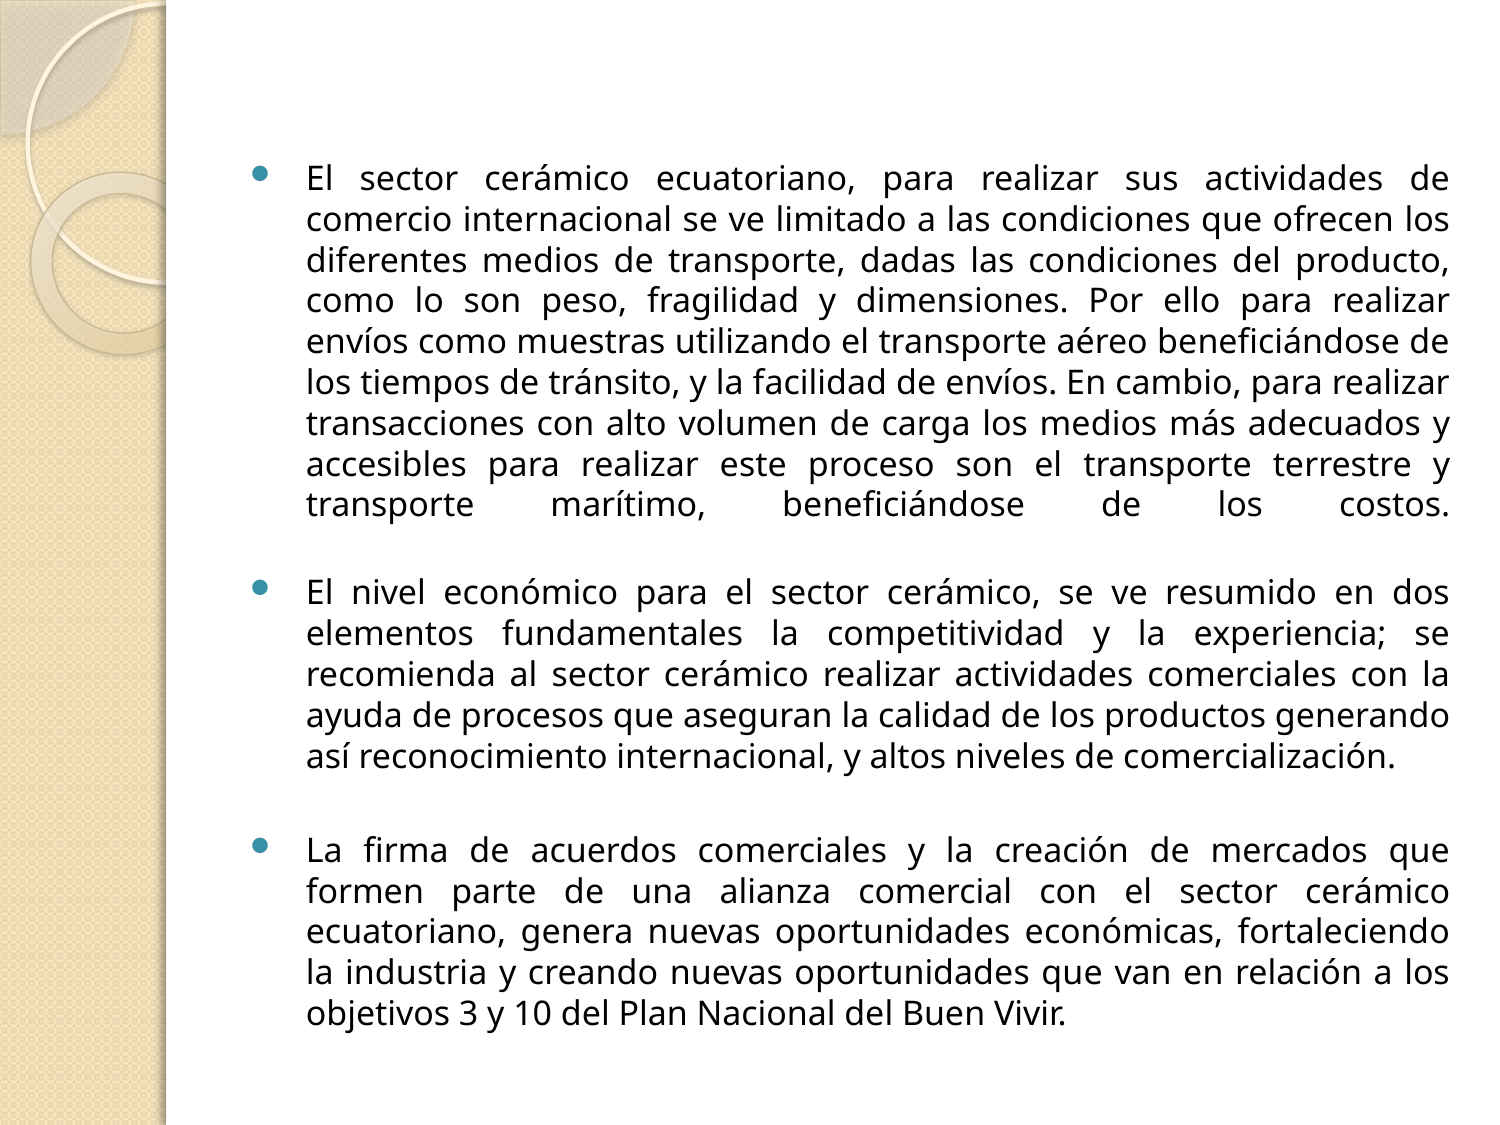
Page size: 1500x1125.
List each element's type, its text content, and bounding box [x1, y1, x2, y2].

list El sector cerámico ecuatoriano, para realizar sus actividades de comercio internacional se ve limitado a las condiciones que ofrecen los diferentes medios de transporte, dadas las condiciones del producto, como lo son peso, fragilidad y dimensiones. Por ello para realizar envíos como muestras utilizando el transporte aéreo beneficiándose de los tiempos de tránsito, y la facilidad de envíos. En cambio, para realizar transacciones con alto volumen de carga los medios más adecuados y accesibles para realizar este proceso son el transporte terrestre y transporte marítimo, beneficiándose de los costos. El nivel económico para el sector cerámico, se ve resumido en dos elementos fundamentales la competitividad y la experiencia; se recomienda al sector cerámico realizar actividades comerciales con la ayuda de procesos que aseguran la calidad de los productos generando así reconocimiento internacional, y altos niveles de comercialización. La firma de acuerdos comerciales y la creación de mercados que formen parte de una alianza comercial con el sector cerámico ecuatoriano, genera nuevas oportunidades económicas, fortaleciendo la industria y creando nuevas oportunidades que van en relación a los objetivos 3 y 10 del Plan Nacional del Buen Vivir. [235, 101, 1466, 1071]
